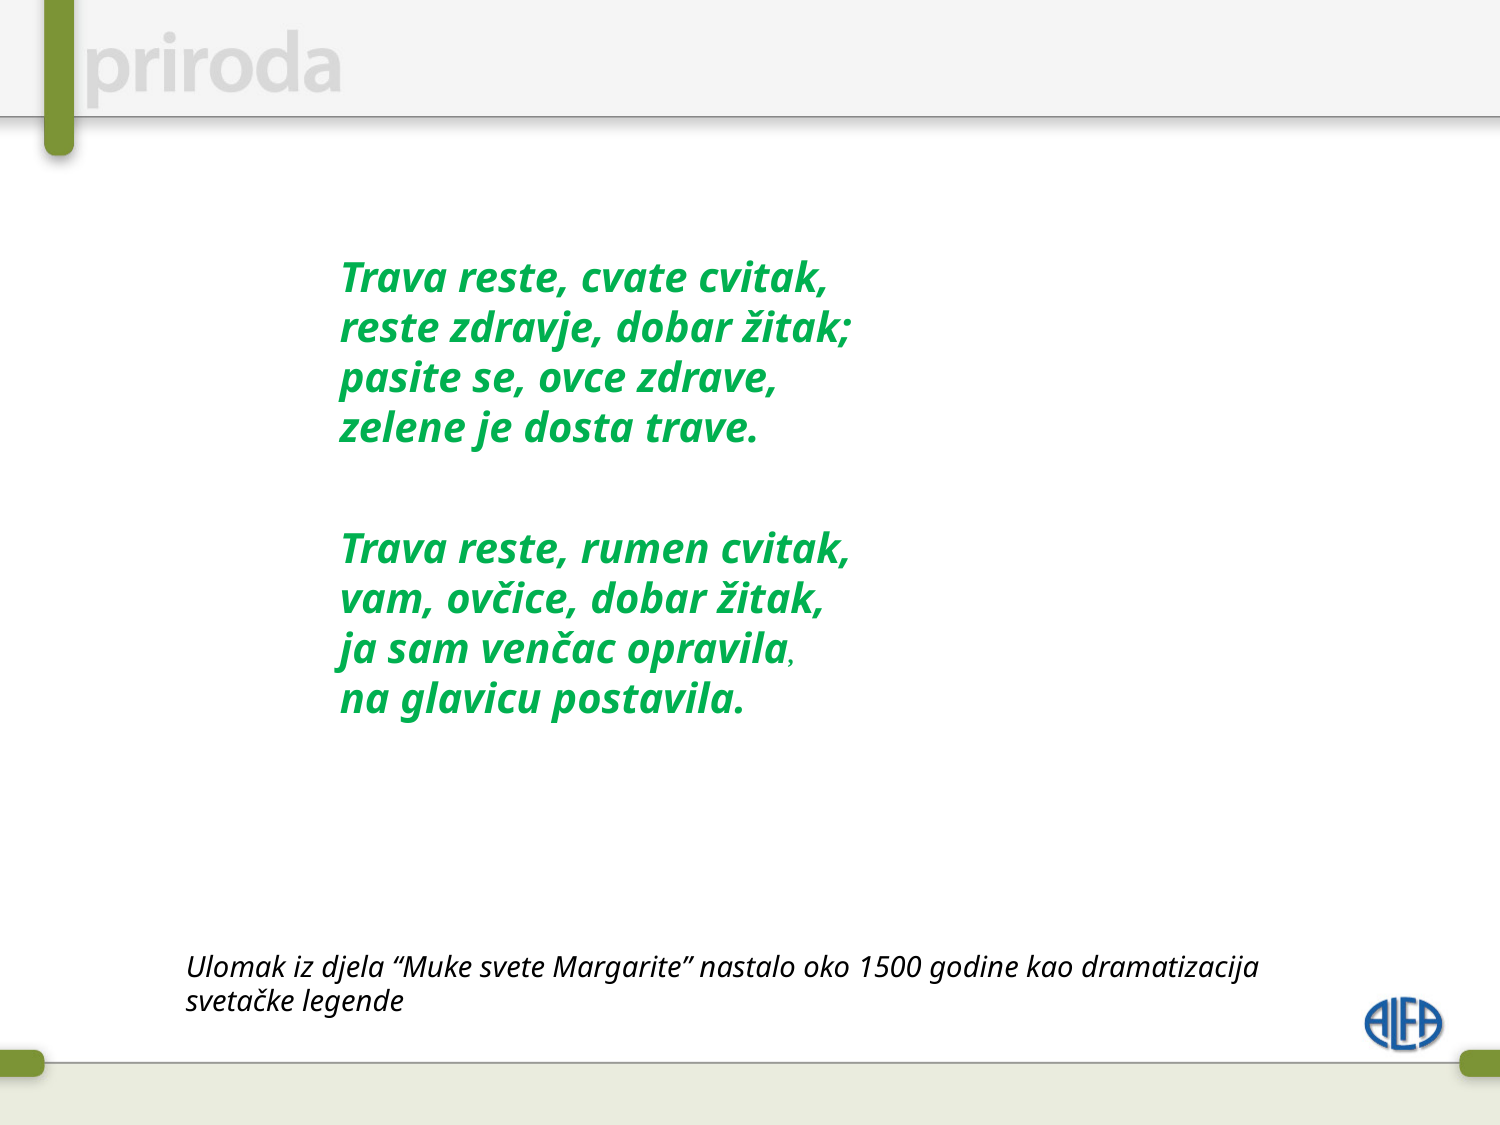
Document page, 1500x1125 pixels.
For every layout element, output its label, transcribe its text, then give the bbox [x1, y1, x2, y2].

picture [0, 0, 1500, 1125]
text_box Ulomak iz djela “Muke svete Margarite” nastalo oko 1500 godine kao dramatizacija svetačke legende [171, 940, 1341, 1026]
text_box Trava reste, rumen cvitak, vam, ovčice, dobar žitak, ja sam venčac opravila, na glavicu postavila. [324, 514, 987, 730]
text_box Trava reste, cvate cvitak, reste zdravje, dobar žitak; pasite se, ovce zdrave, zelene je dosta trave. [324, 243, 975, 480]
